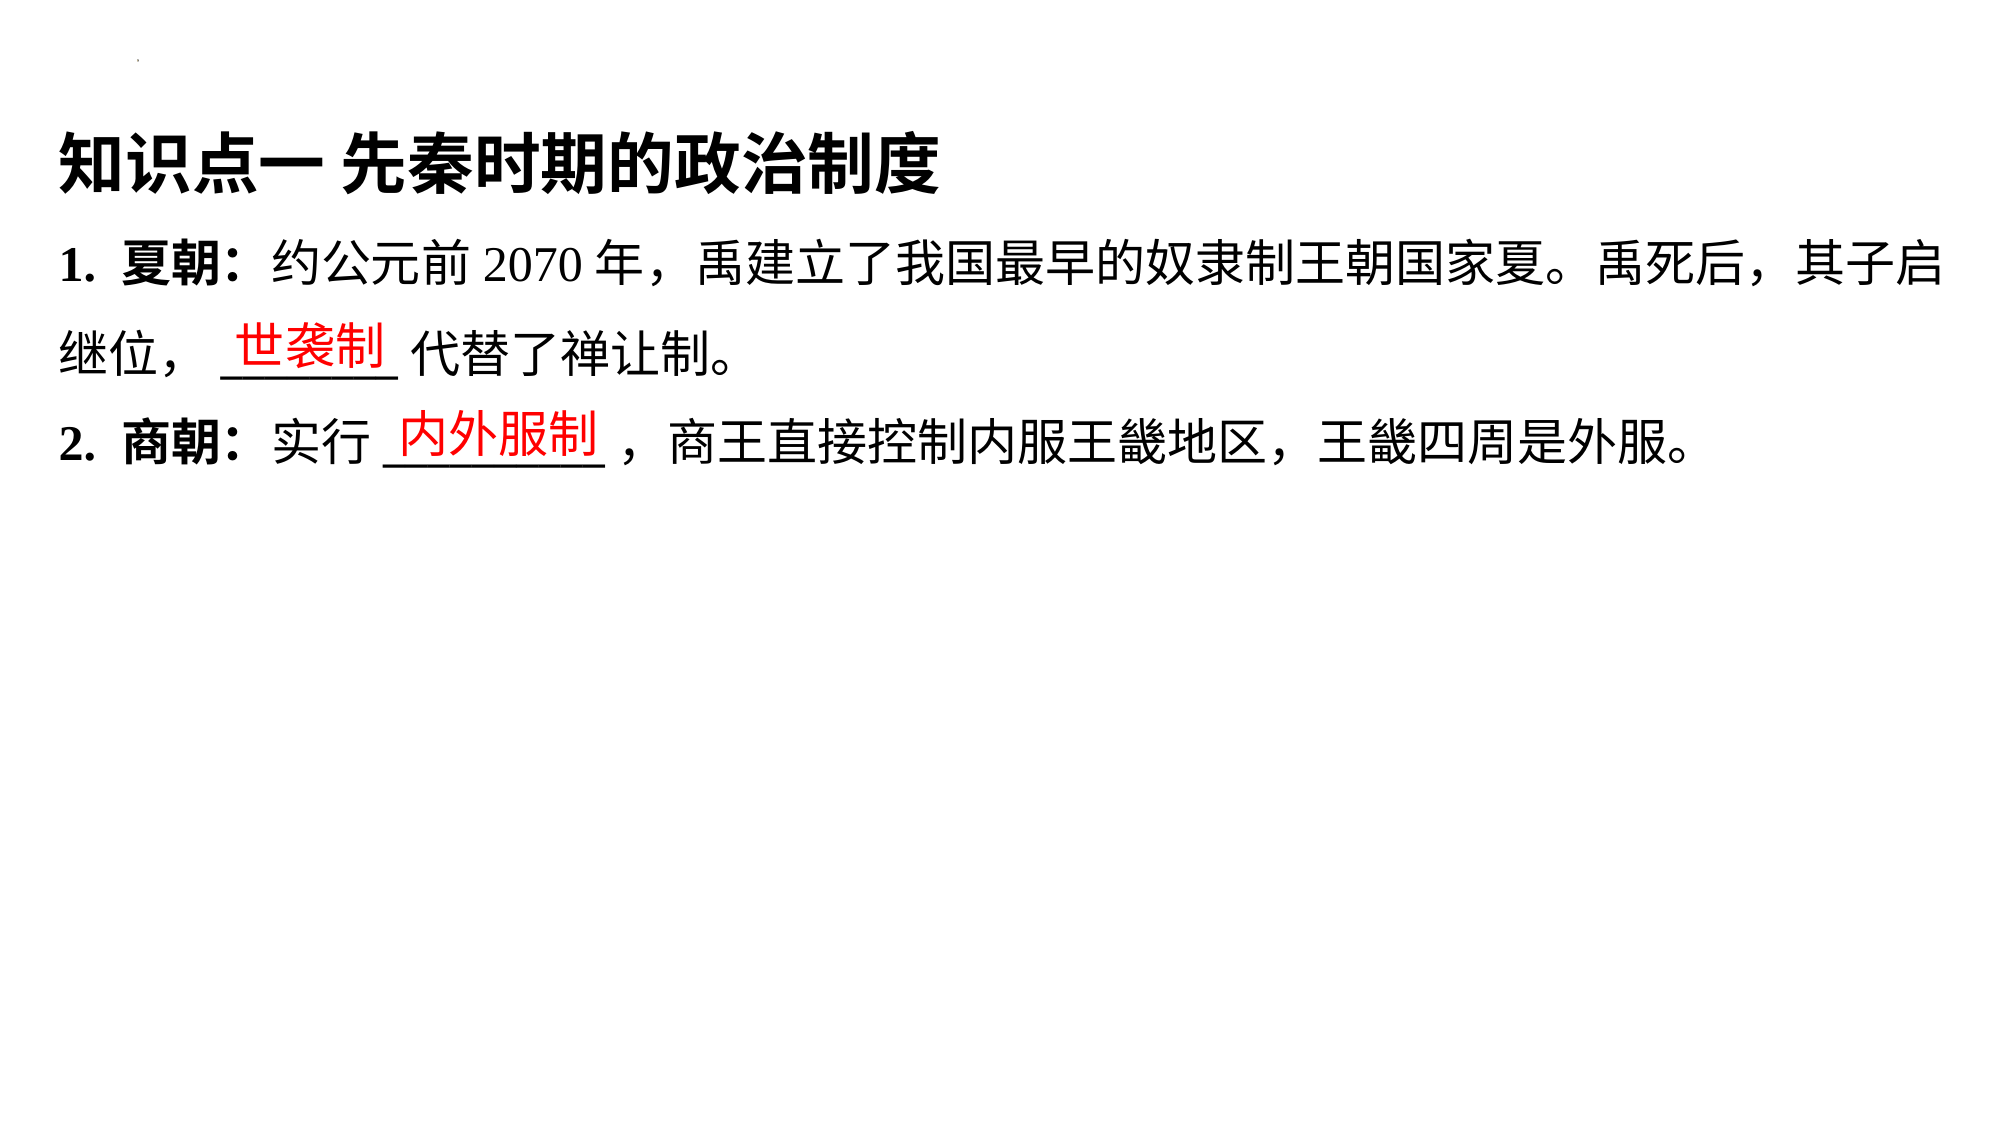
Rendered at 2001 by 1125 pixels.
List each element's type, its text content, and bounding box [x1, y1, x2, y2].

text_box 1. 夏朝：约公元前2070年，禹建立了我国最早的奴隶制王朝国家夏。禹死后，其子启 继位，________代替了禅让制。 2. 商朝：实行__________，商王直接控制内服王畿地区，王畿四周是外服。 [58, 199, 1941, 461]
text_box 内外服制 [380, 374, 617, 453]
text_box 世袭制 [216, 286, 403, 365]
text_box 知识点一 先秦时期的政治制度 [58, 82, 1941, 199]
